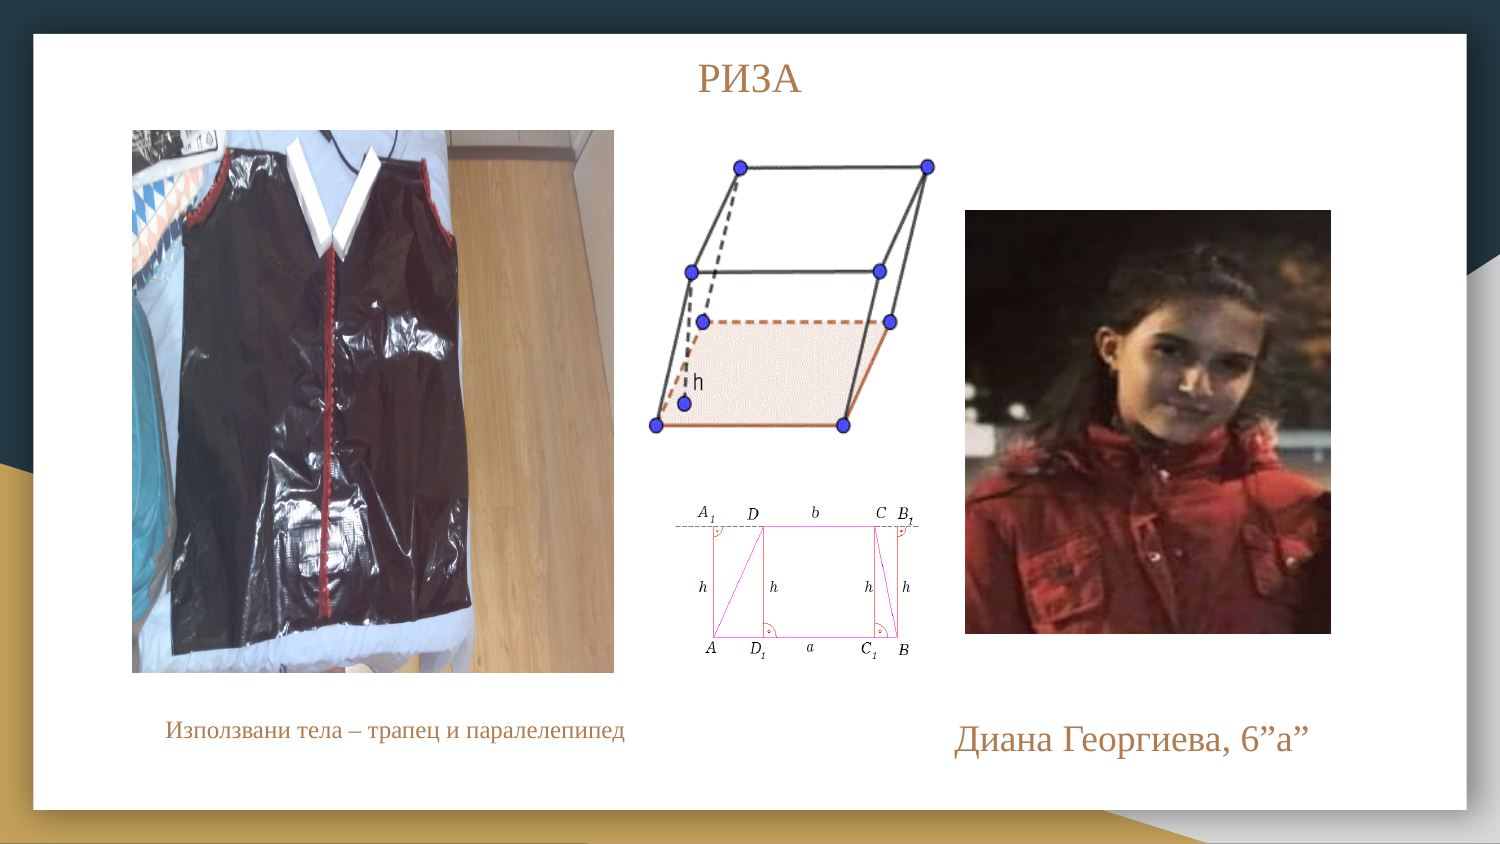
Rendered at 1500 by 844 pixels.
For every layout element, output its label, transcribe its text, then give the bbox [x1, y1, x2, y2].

text_box Използвани тела – трапец и паралелепипед [134, 698, 663, 789]
picture [644, 157, 939, 439]
text_box Диана Георгиева, 6”а” [898, 698, 1366, 789]
title РИЗА [134, 35, 1366, 126]
picture [662, 488, 940, 673]
picture [965, 209, 1331, 634]
picture [132, 130, 614, 673]
